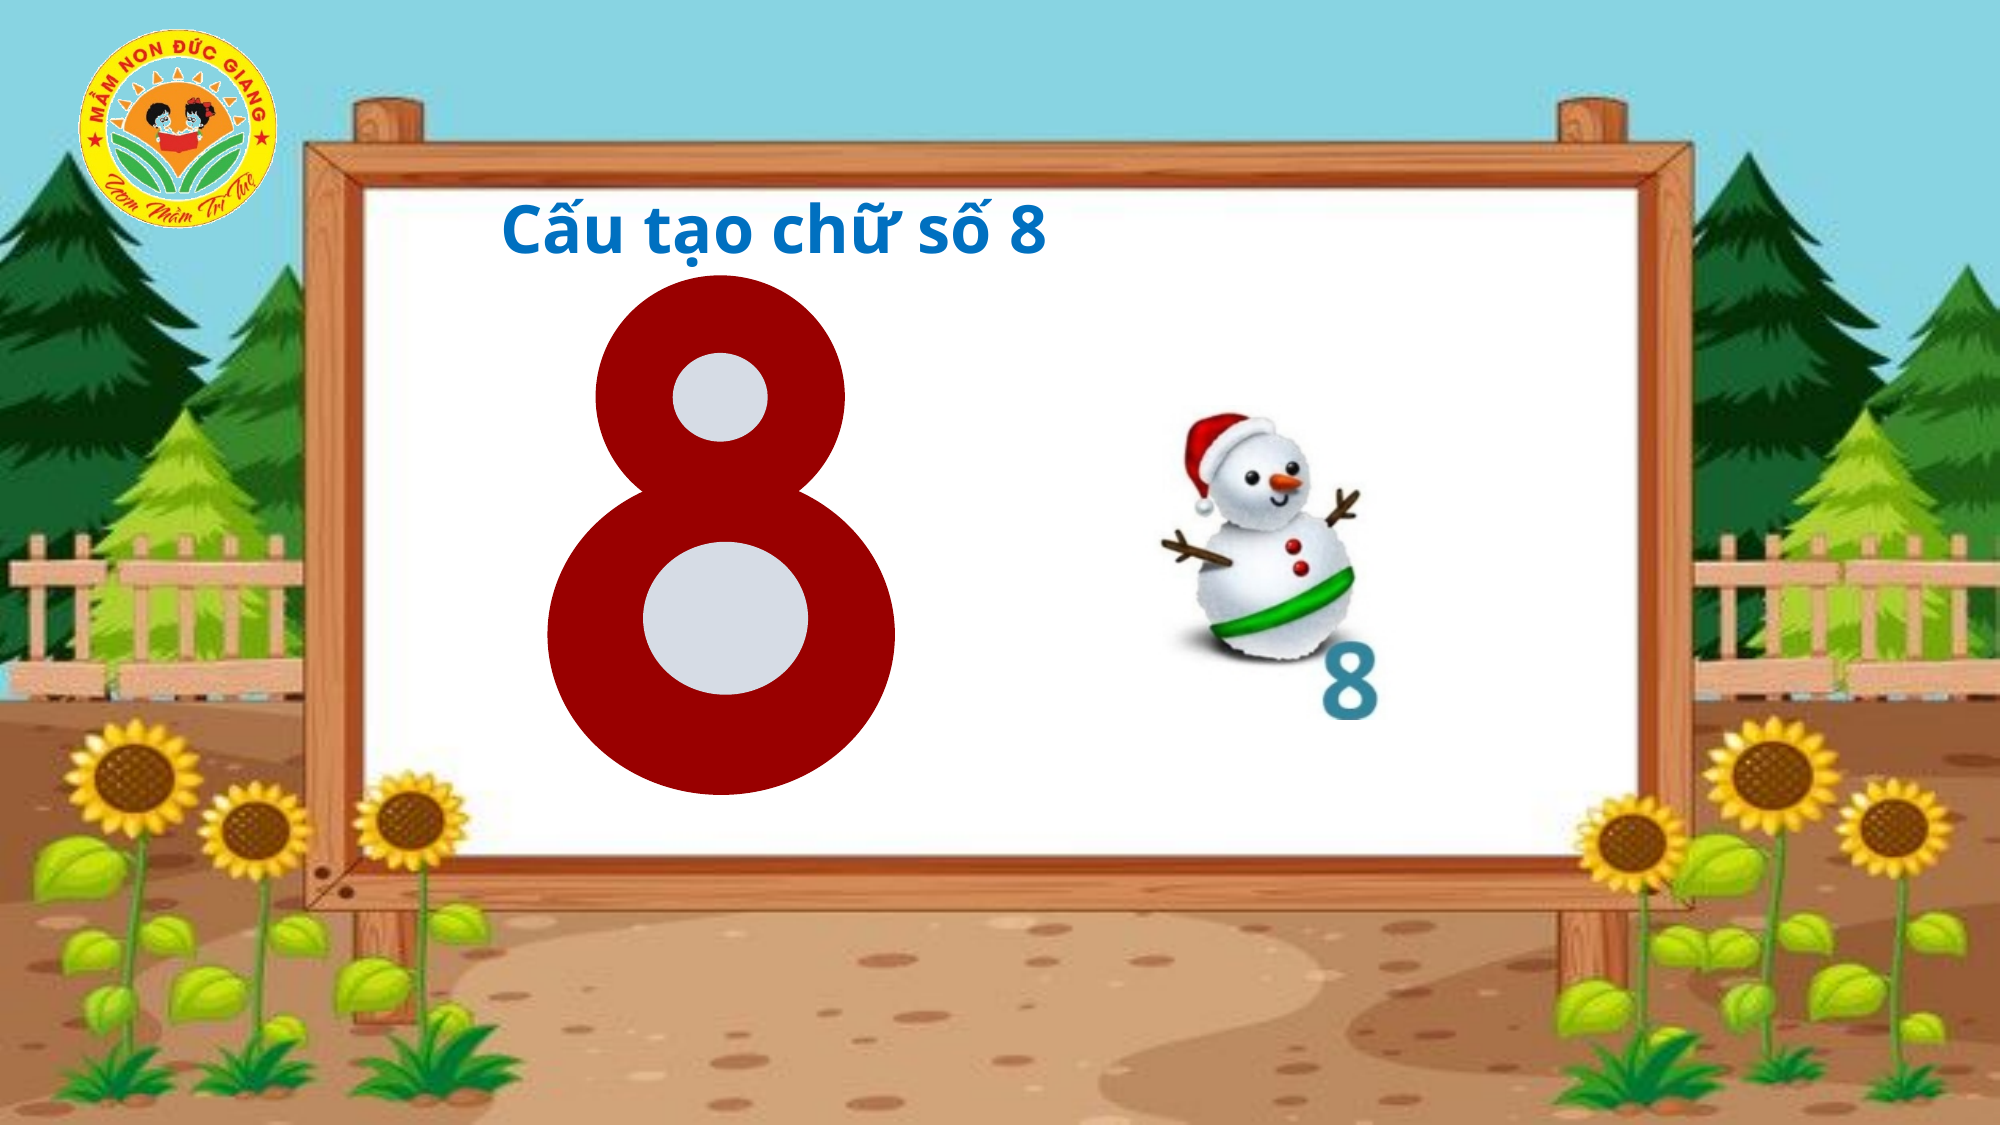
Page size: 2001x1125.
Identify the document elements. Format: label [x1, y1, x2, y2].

text_box [595, 275, 845, 474]
picture [0, 0, 2000, 1125]
text_box [547, 474, 895, 795]
